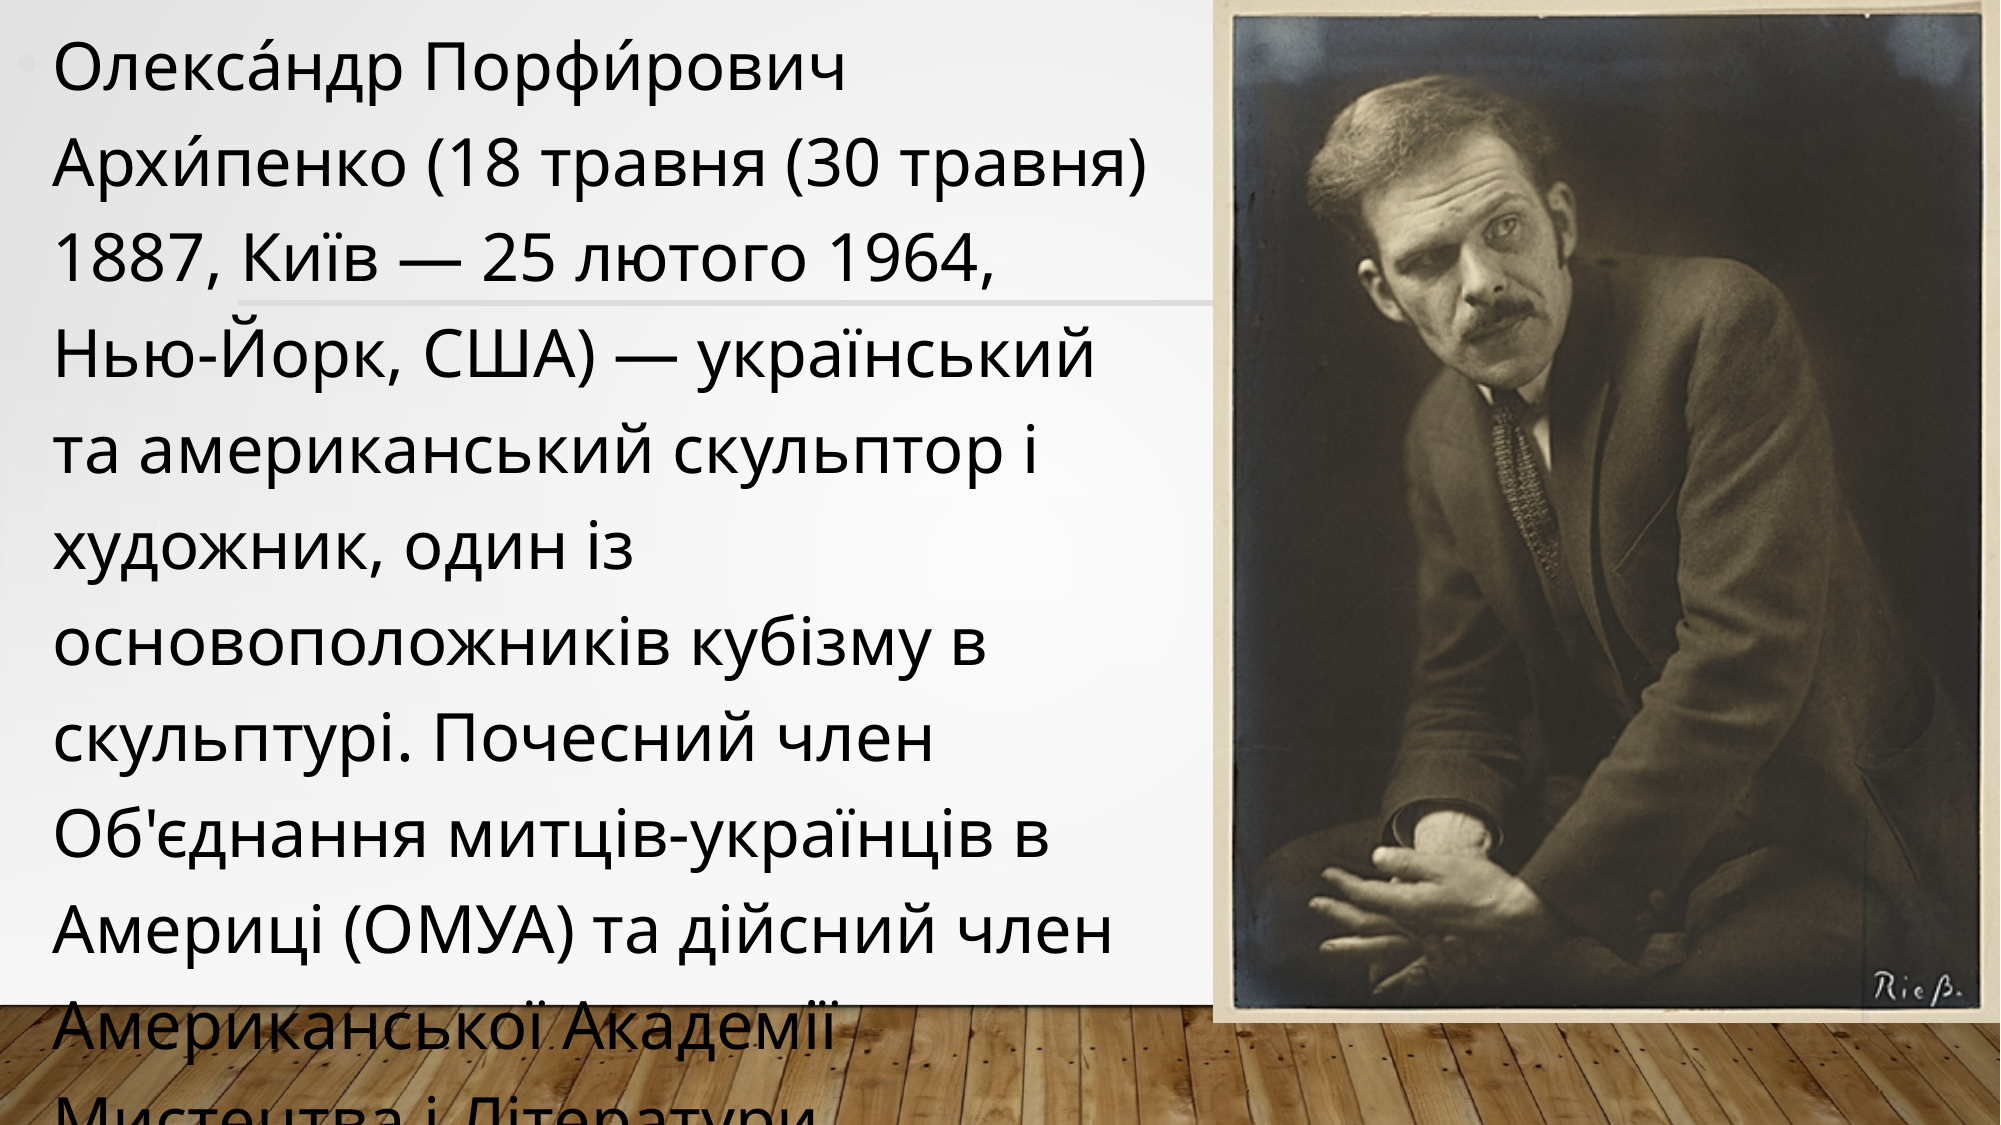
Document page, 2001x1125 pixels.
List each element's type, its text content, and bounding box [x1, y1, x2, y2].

list Олекса́ндр Порфи́рович Архи́пенко (18 травня (30 травня) 1887, Київ — 25 лютого 1964, Нью-Йорк, США) — український та американський скульптор і художник, один із основоположників кубізму в скульптурі. Почесний член Об'єднання митців-українців в Америці (ОМУА) та дійсний член Американської Академії Мистецтва і Літератури. [0, 0, 1179, 673]
picture [0, 0, 2000, 1125]
